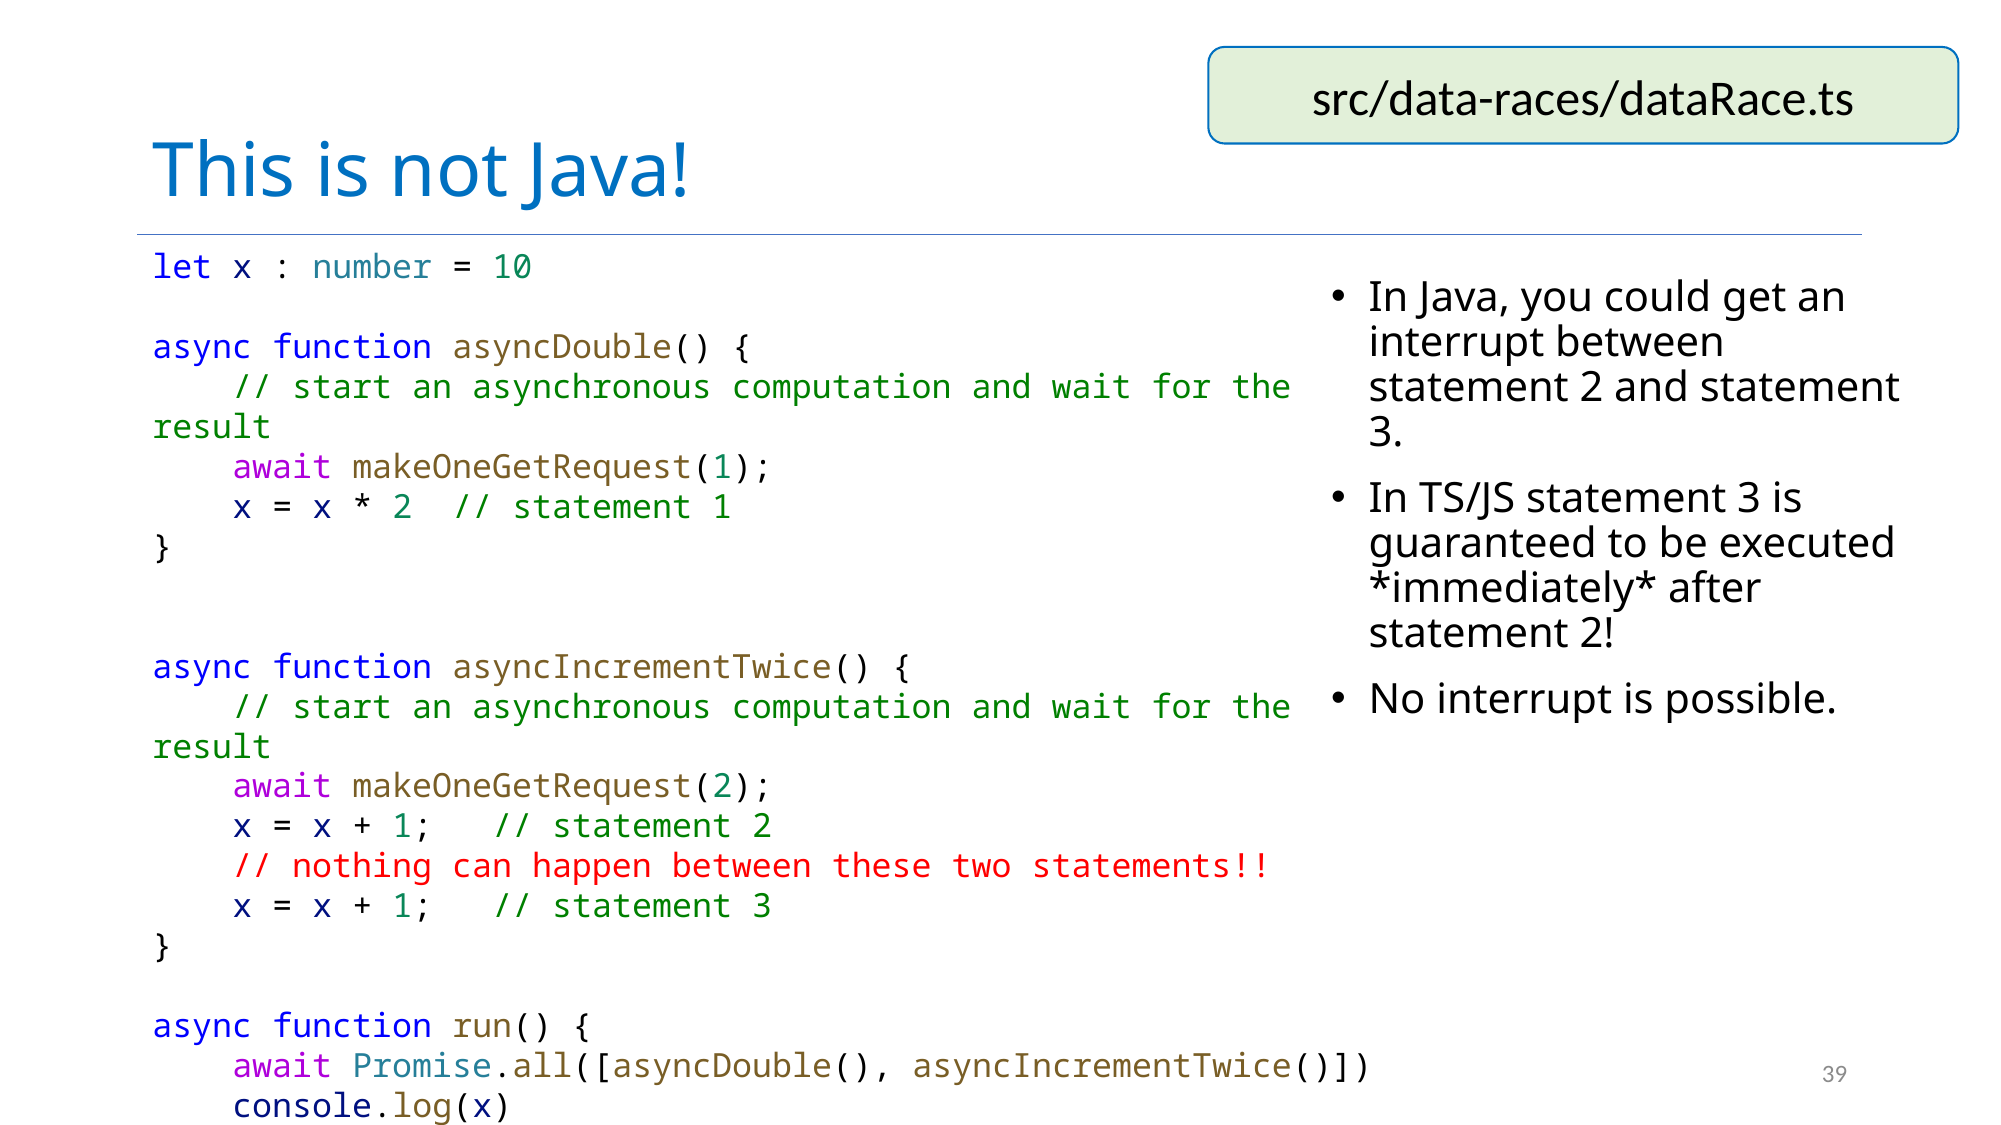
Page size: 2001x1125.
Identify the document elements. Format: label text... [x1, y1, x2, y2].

text_box let x : number = 10 async function asyncDouble() { // start an asynchronous computation and wait for the result await makeOneGetRequest(1); x = x * 2 // statement 1 } async function asyncIncrementTwice() { // start an asynchronous computation and wait for the result await makeOneGetRequest(2); x = x + 1; // statement 2 // nothing can happen between these two statements!! x = x + 1; // statement 3 } async function run() { await Promise.all([asyncDouble(), asyncIncrementTwice()]) console.log(x) } [136, 237, 1441, 1125]
list In Java, you could get an interrupt between statement 2 and statement 3. In TS/JS statement 3 is guaranteed to be executed *immediately* after statement 2! No interrupt is possible. [1441, 267, 1933, 982]
title This is not Java! [137, 3, 1863, 221]
text_box src/data-races/dataRace.ts [1207, 45, 1960, 145]
slide_number 39 [1441, 1042, 1863, 1103]
